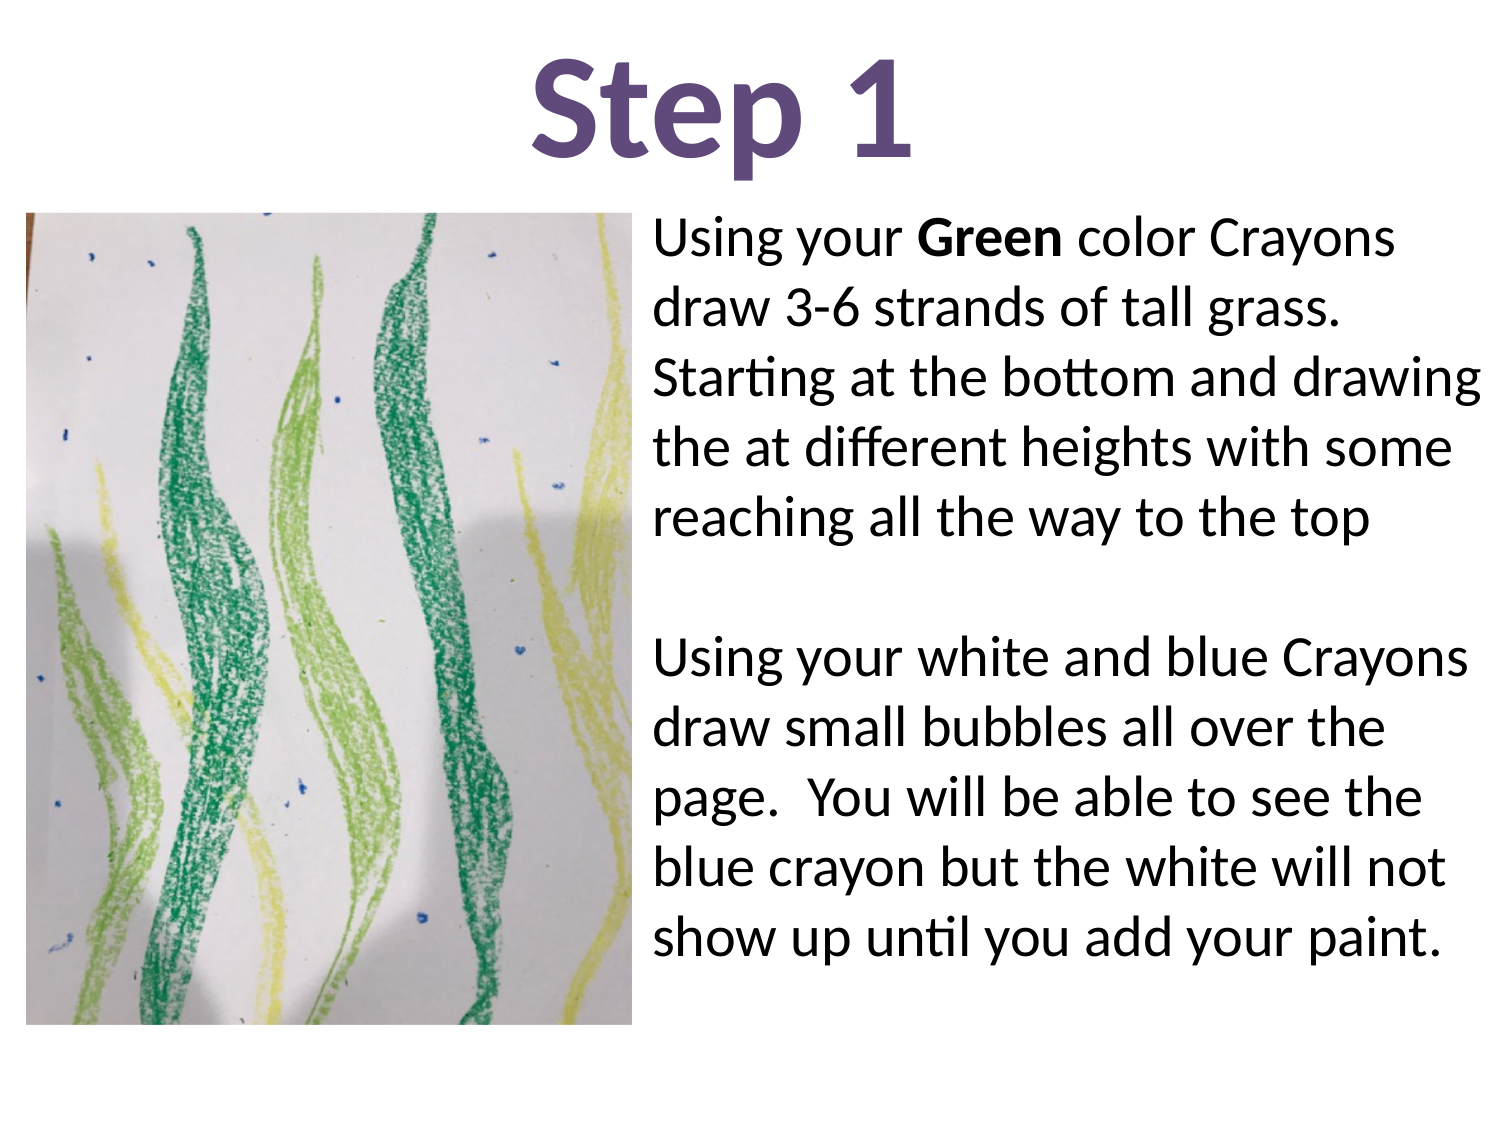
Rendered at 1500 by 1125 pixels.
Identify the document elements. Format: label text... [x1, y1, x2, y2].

picture [0, 214, 735, 1024]
text_box Step 1 [514, 0, 932, 195]
text_box Using your Green color Crayons draw 3-6 strands of tall grass. Starting at the bottom and drawing the at different heights with some reaching all the way to the top Using your white and blue Crayons draw small bubbles all over the page. You will be able to see the blue crayon but the white will not show up until you add your paint. [637, 190, 1500, 976]
